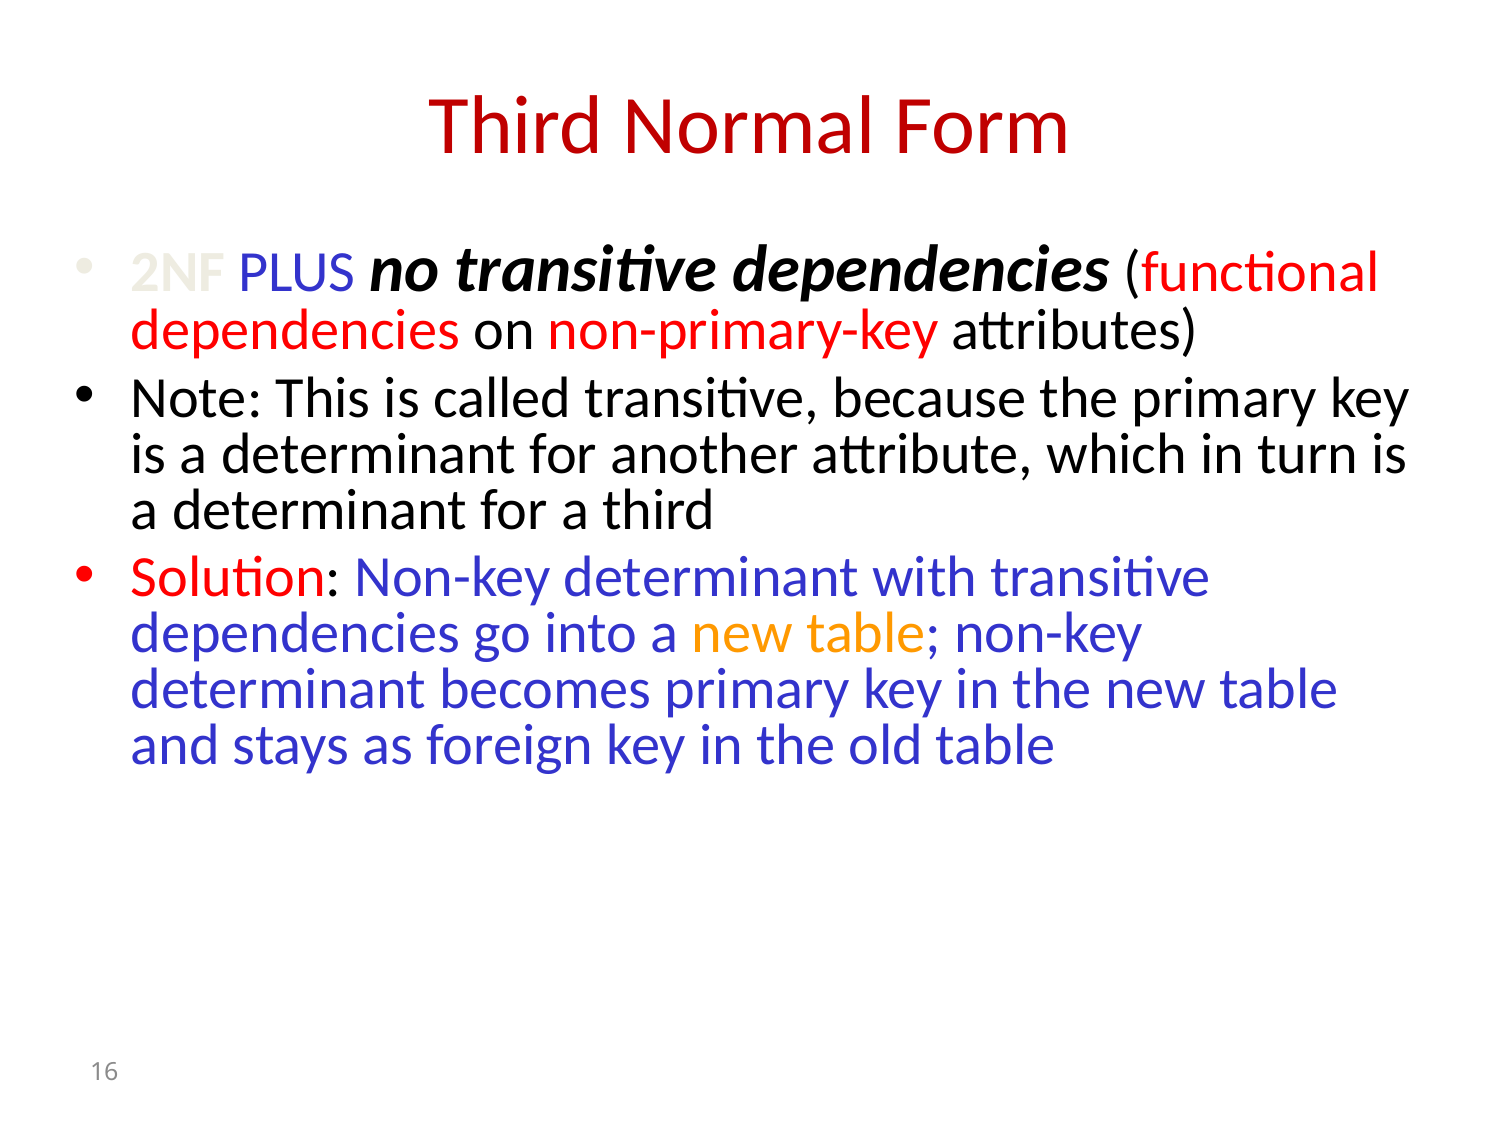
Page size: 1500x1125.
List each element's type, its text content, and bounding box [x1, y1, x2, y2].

list 2NF PLUS no transitive dependencies (functional dependencies on non-primary-key attributes) Note: This is called transitive, because the primary key is a determinant for another attribute, which in turn is a determinant for a third Solution: Non-key determinant with transitive dependencies go into a new table; non-key determinant becomes primary key in the new table and stays as foreign key in the old table [59, 233, 1443, 975]
slide_number 16 [75, 1042, 425, 1103]
title Third Normal Form [75, 62, 1425, 179]
